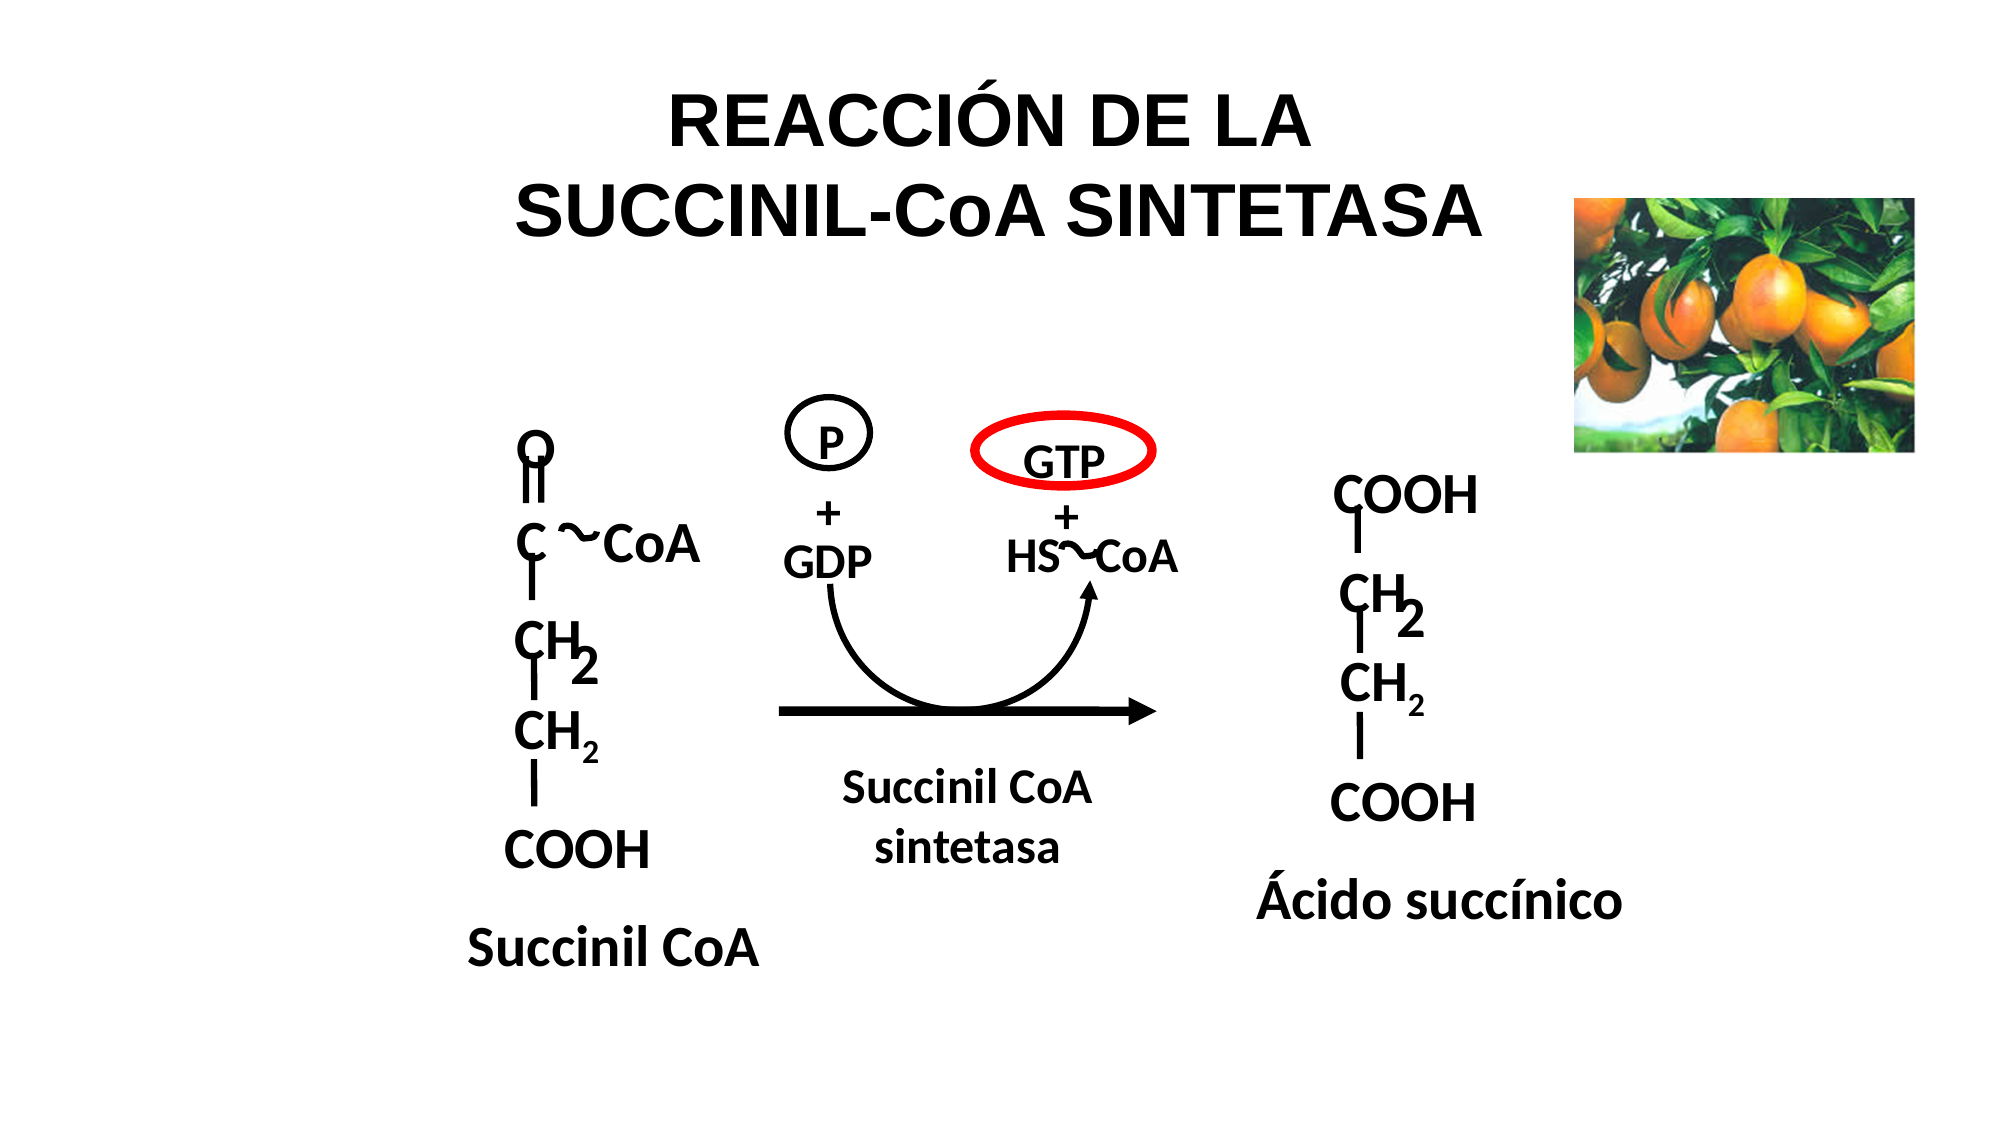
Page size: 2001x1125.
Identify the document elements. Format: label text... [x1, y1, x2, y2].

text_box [767, 397, 1195, 883]
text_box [451, 402, 778, 987]
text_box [1239, 447, 1642, 940]
text_box REACCIÓN DE LA SUCCINIL-CoA SINTETASA [249, 67, 1750, 256]
picture [1574, 198, 1916, 455]
